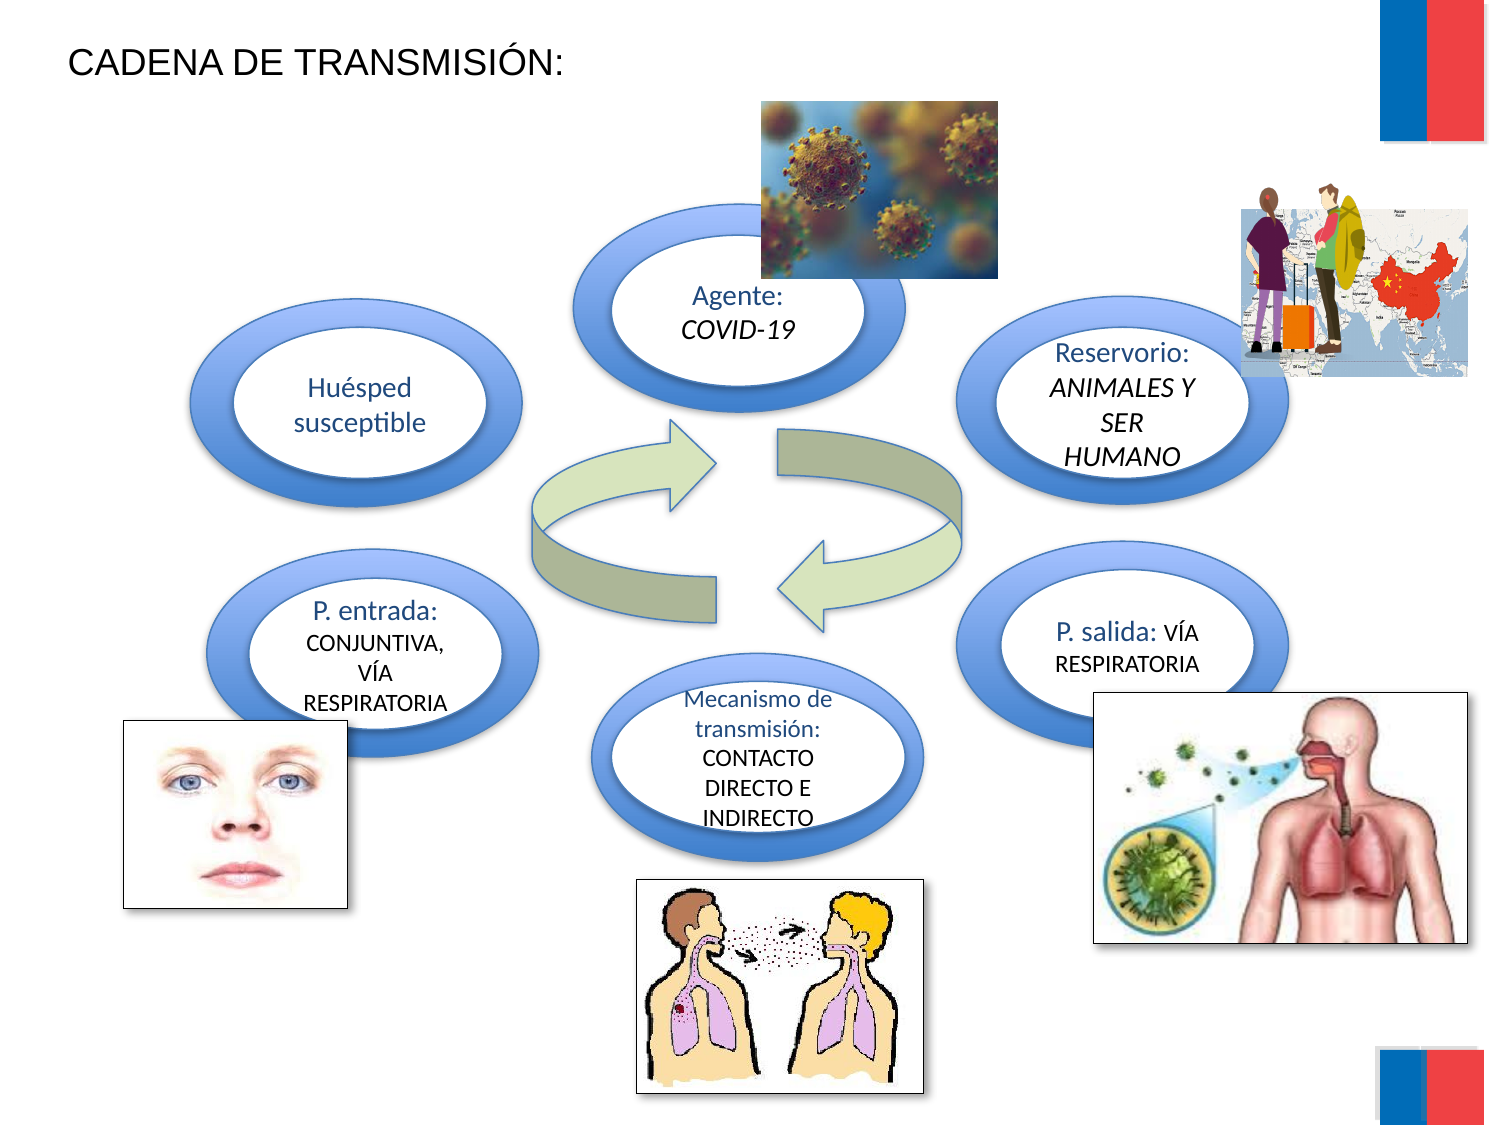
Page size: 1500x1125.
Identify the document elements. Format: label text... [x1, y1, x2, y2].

picture [760, 101, 998, 279]
picture [1093, 692, 1468, 945]
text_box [1203, 148, 1468, 404]
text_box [190, 203, 1289, 862]
picture [123, 720, 348, 909]
picture [635, 879, 924, 1095]
text_box CADENA DE TRANSMISIÓN: [53, 30, 760, 91]
